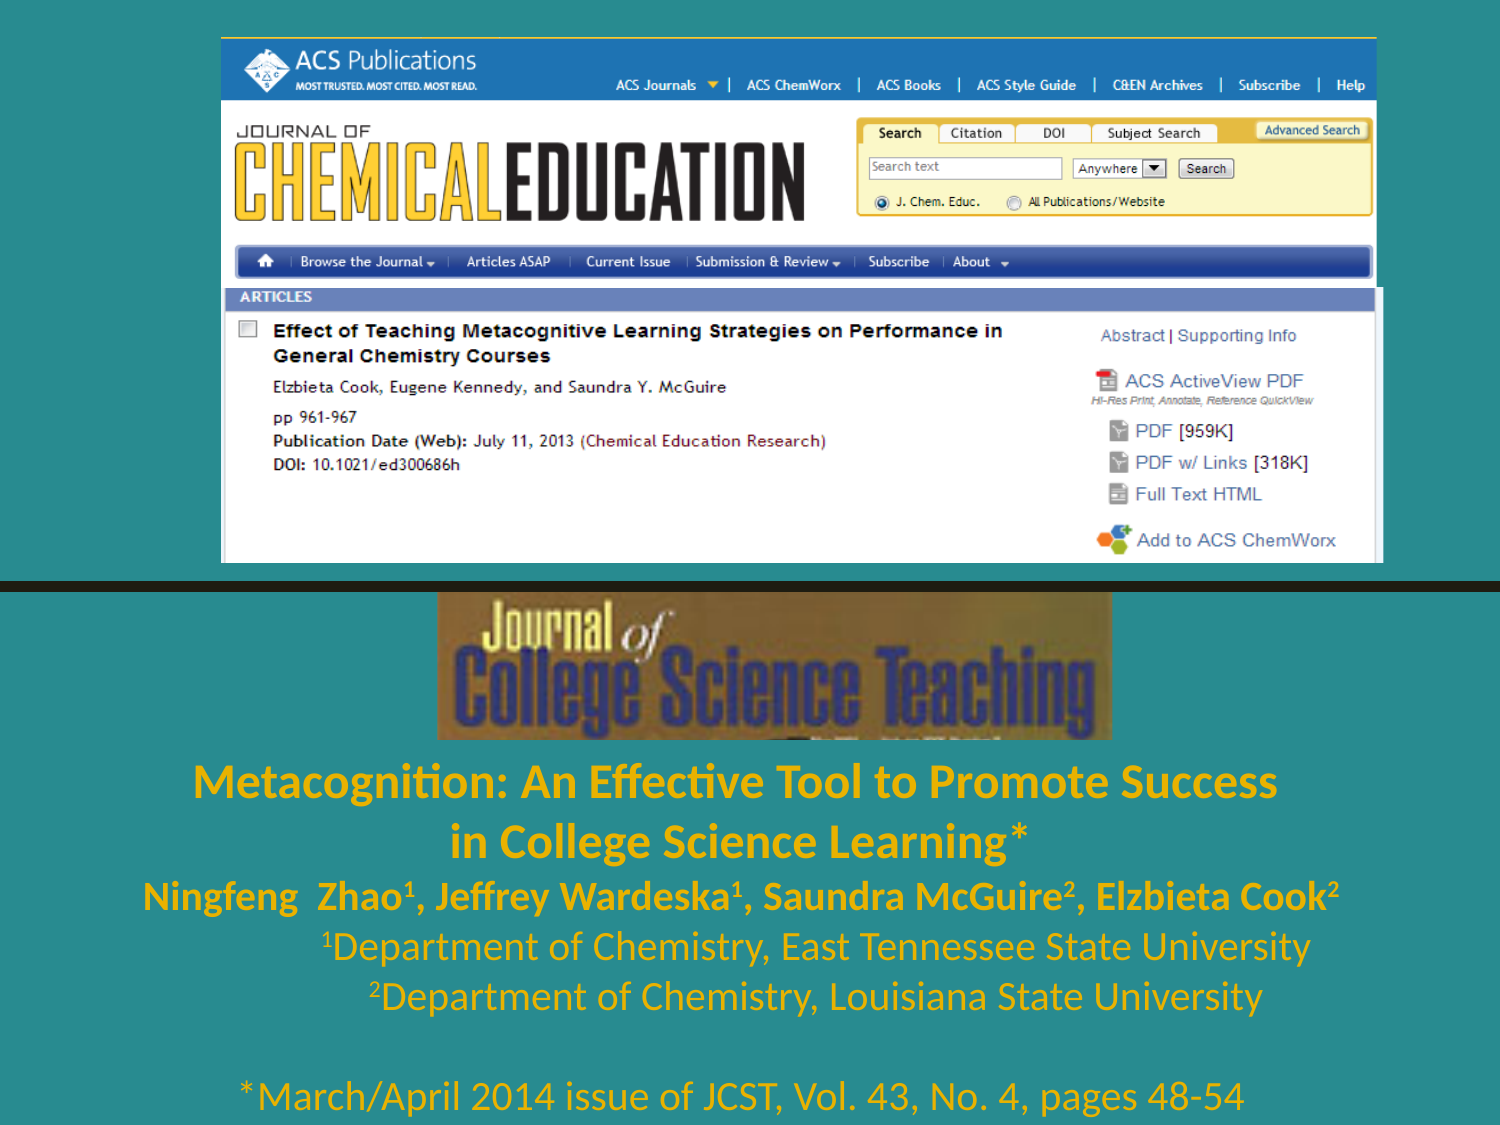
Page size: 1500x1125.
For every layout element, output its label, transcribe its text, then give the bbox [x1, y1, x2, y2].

picture [220, 37, 1384, 563]
picture [437, 587, 1113, 740]
text_box Metacognition: An Effective Tool to Promote Success in College Science Learning* Ningfeng Zhao1, Jeffrey Wardeska1, Saundra McGuire2, Elzbieta Cook2 1Department of Chemistry, East Tennessee State University 2Department of Chemistry, Louisiana State University *March/April 2014 issue of JCST, Vol. 43, No. 4, pages 48-54 [0, 741, 1492, 1125]
